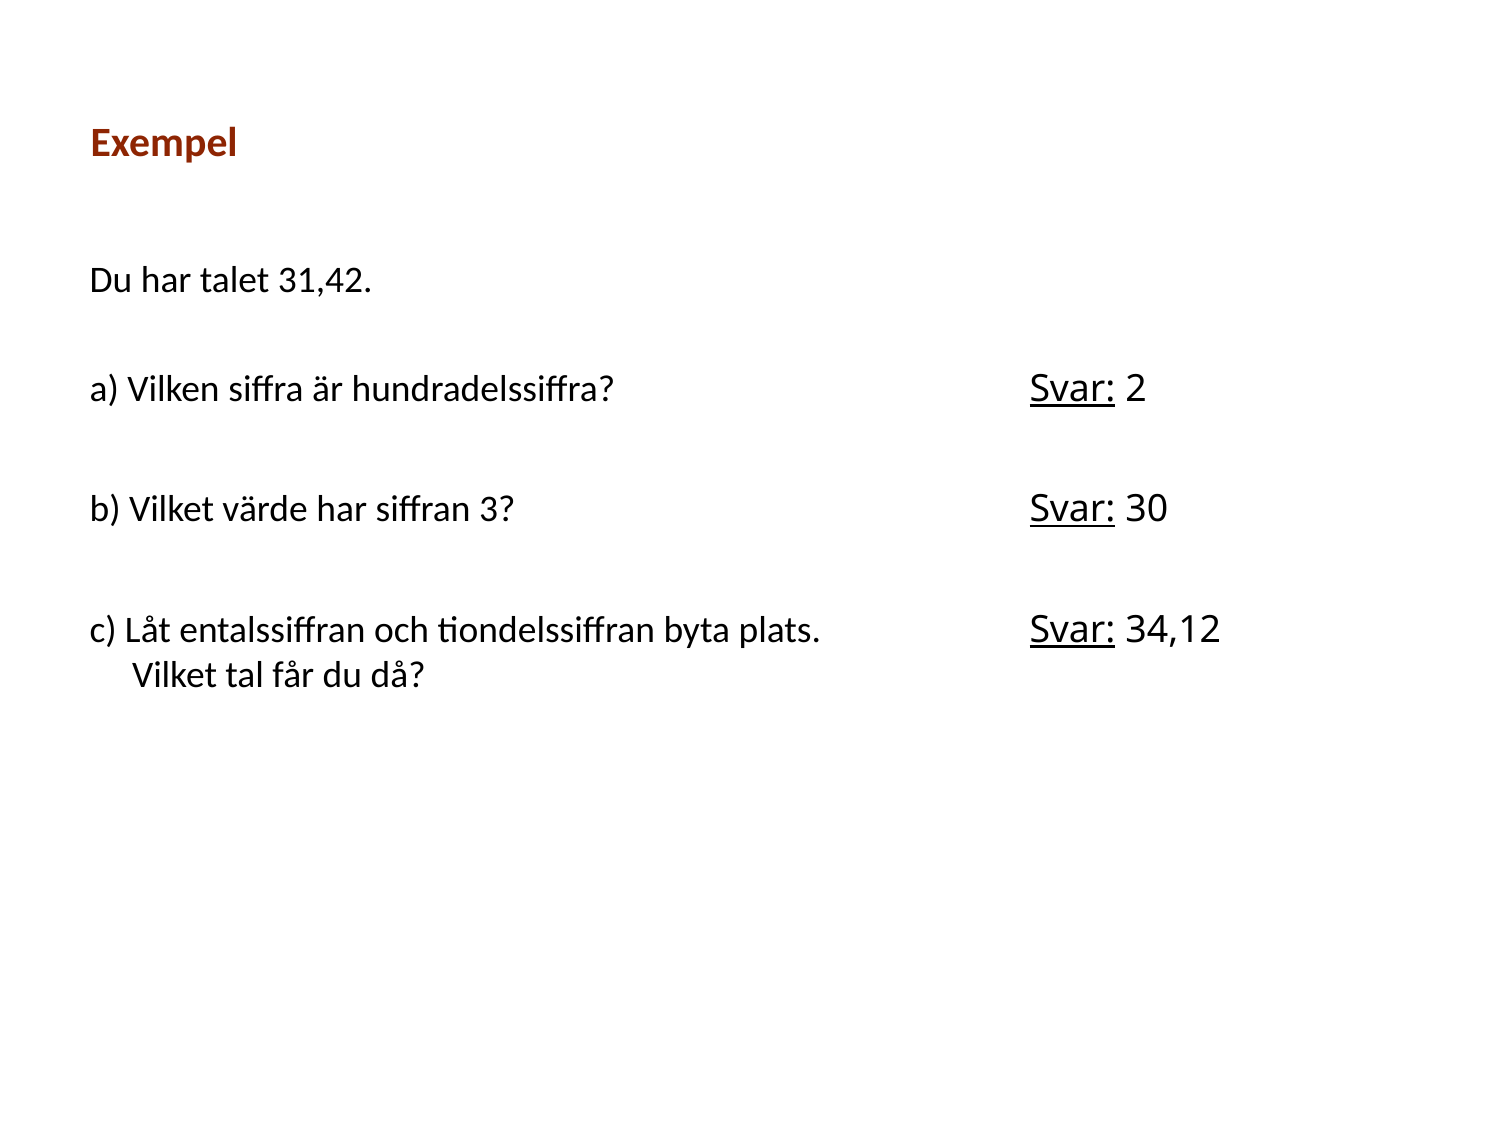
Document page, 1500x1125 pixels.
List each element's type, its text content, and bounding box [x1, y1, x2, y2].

text_box Svar: 30 [1014, 476, 1315, 537]
text_box Svar: 2 [1014, 356, 1315, 416]
text_box c) Låt entalssiffran och tiondelssiffran byta plats. Vilket tal får du då? [74, 597, 925, 703]
text_box Exempel [75, 107, 253, 172]
text_box b) Vilket värde har siffran 3? [74, 476, 709, 537]
text_box a) Vilken siffra är hundradelssiffra? [74, 356, 709, 416]
text_box Du har talet 31,42. [74, 248, 709, 308]
text_box Svar: 34,12 [1014, 597, 1315, 658]
